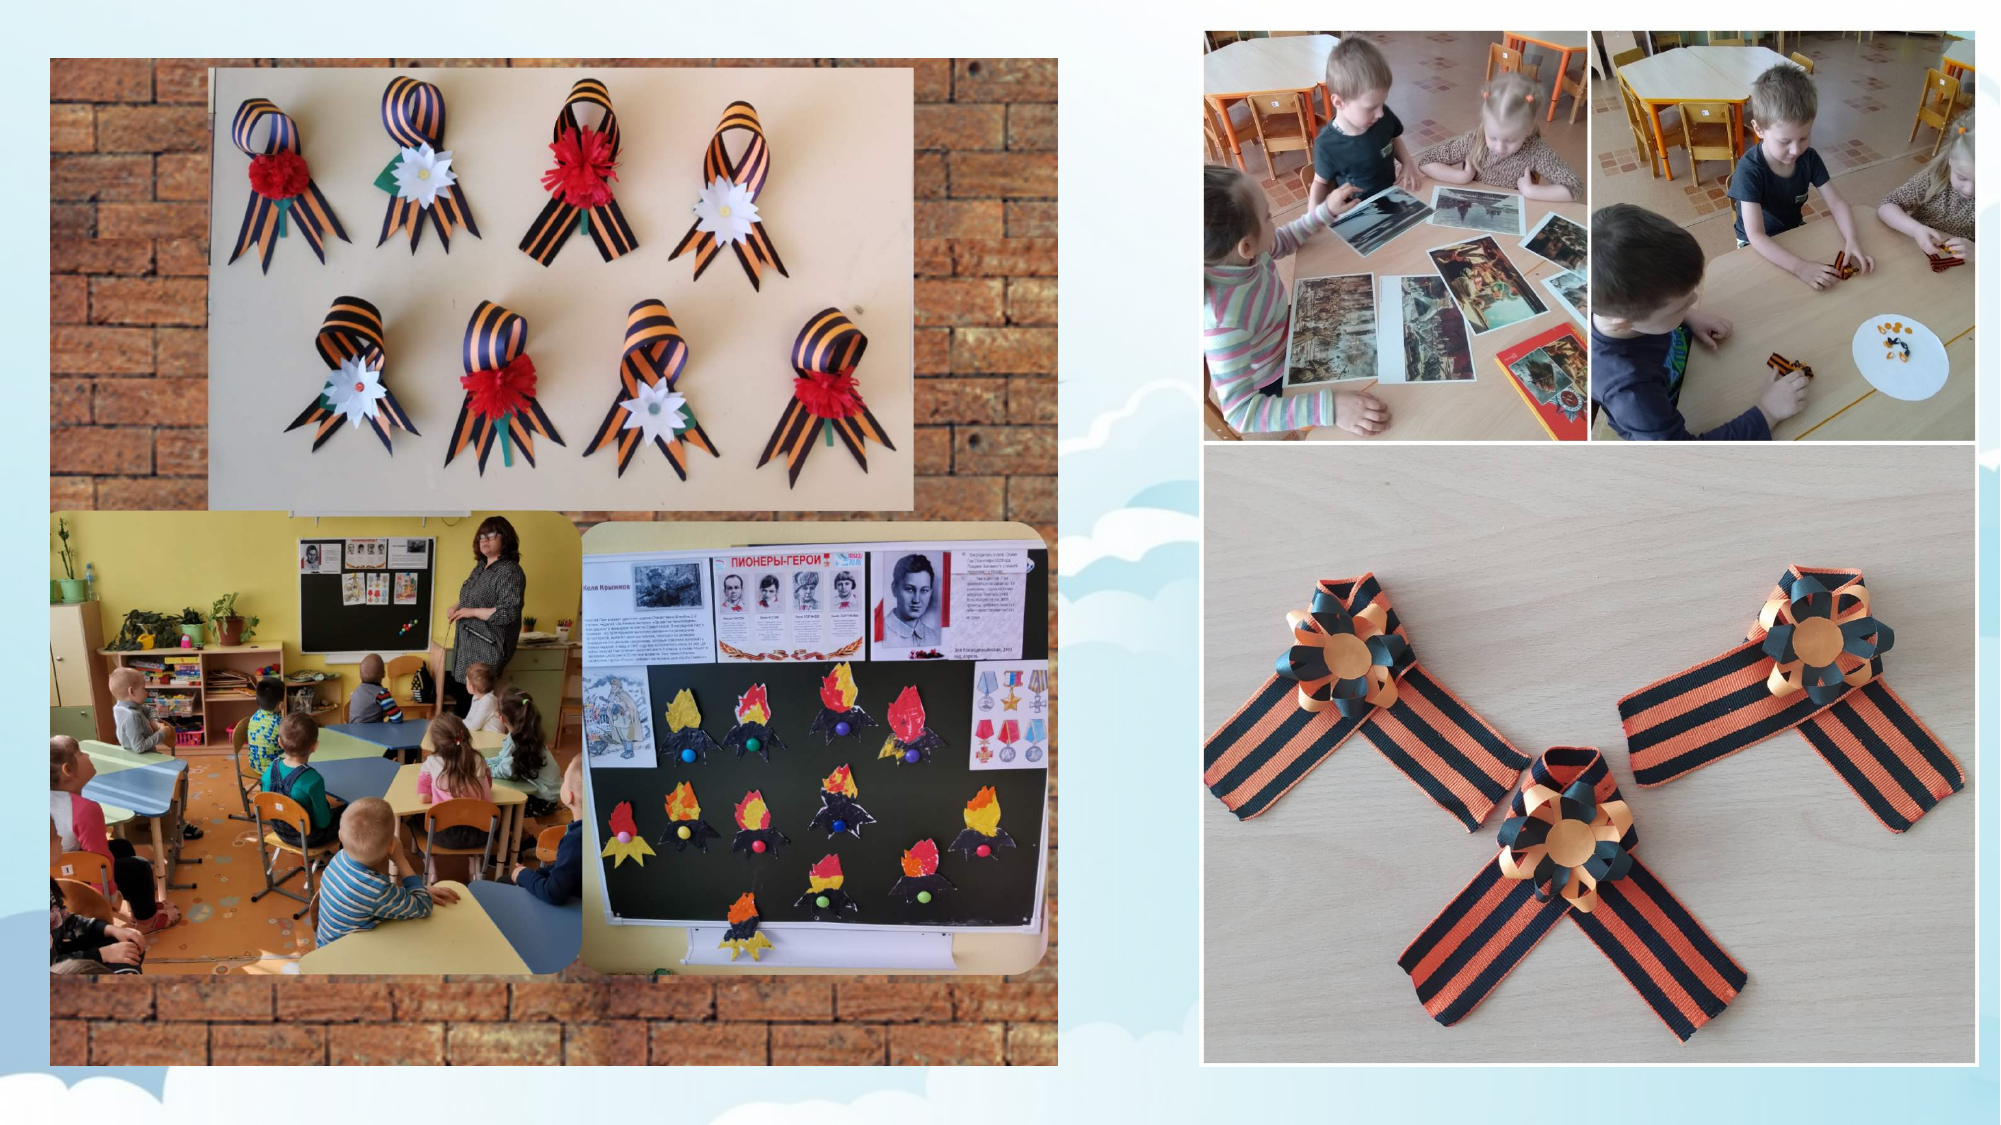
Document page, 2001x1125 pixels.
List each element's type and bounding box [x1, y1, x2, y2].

picture [49, 58, 1058, 1066]
picture [1199, 26, 1979, 1067]
